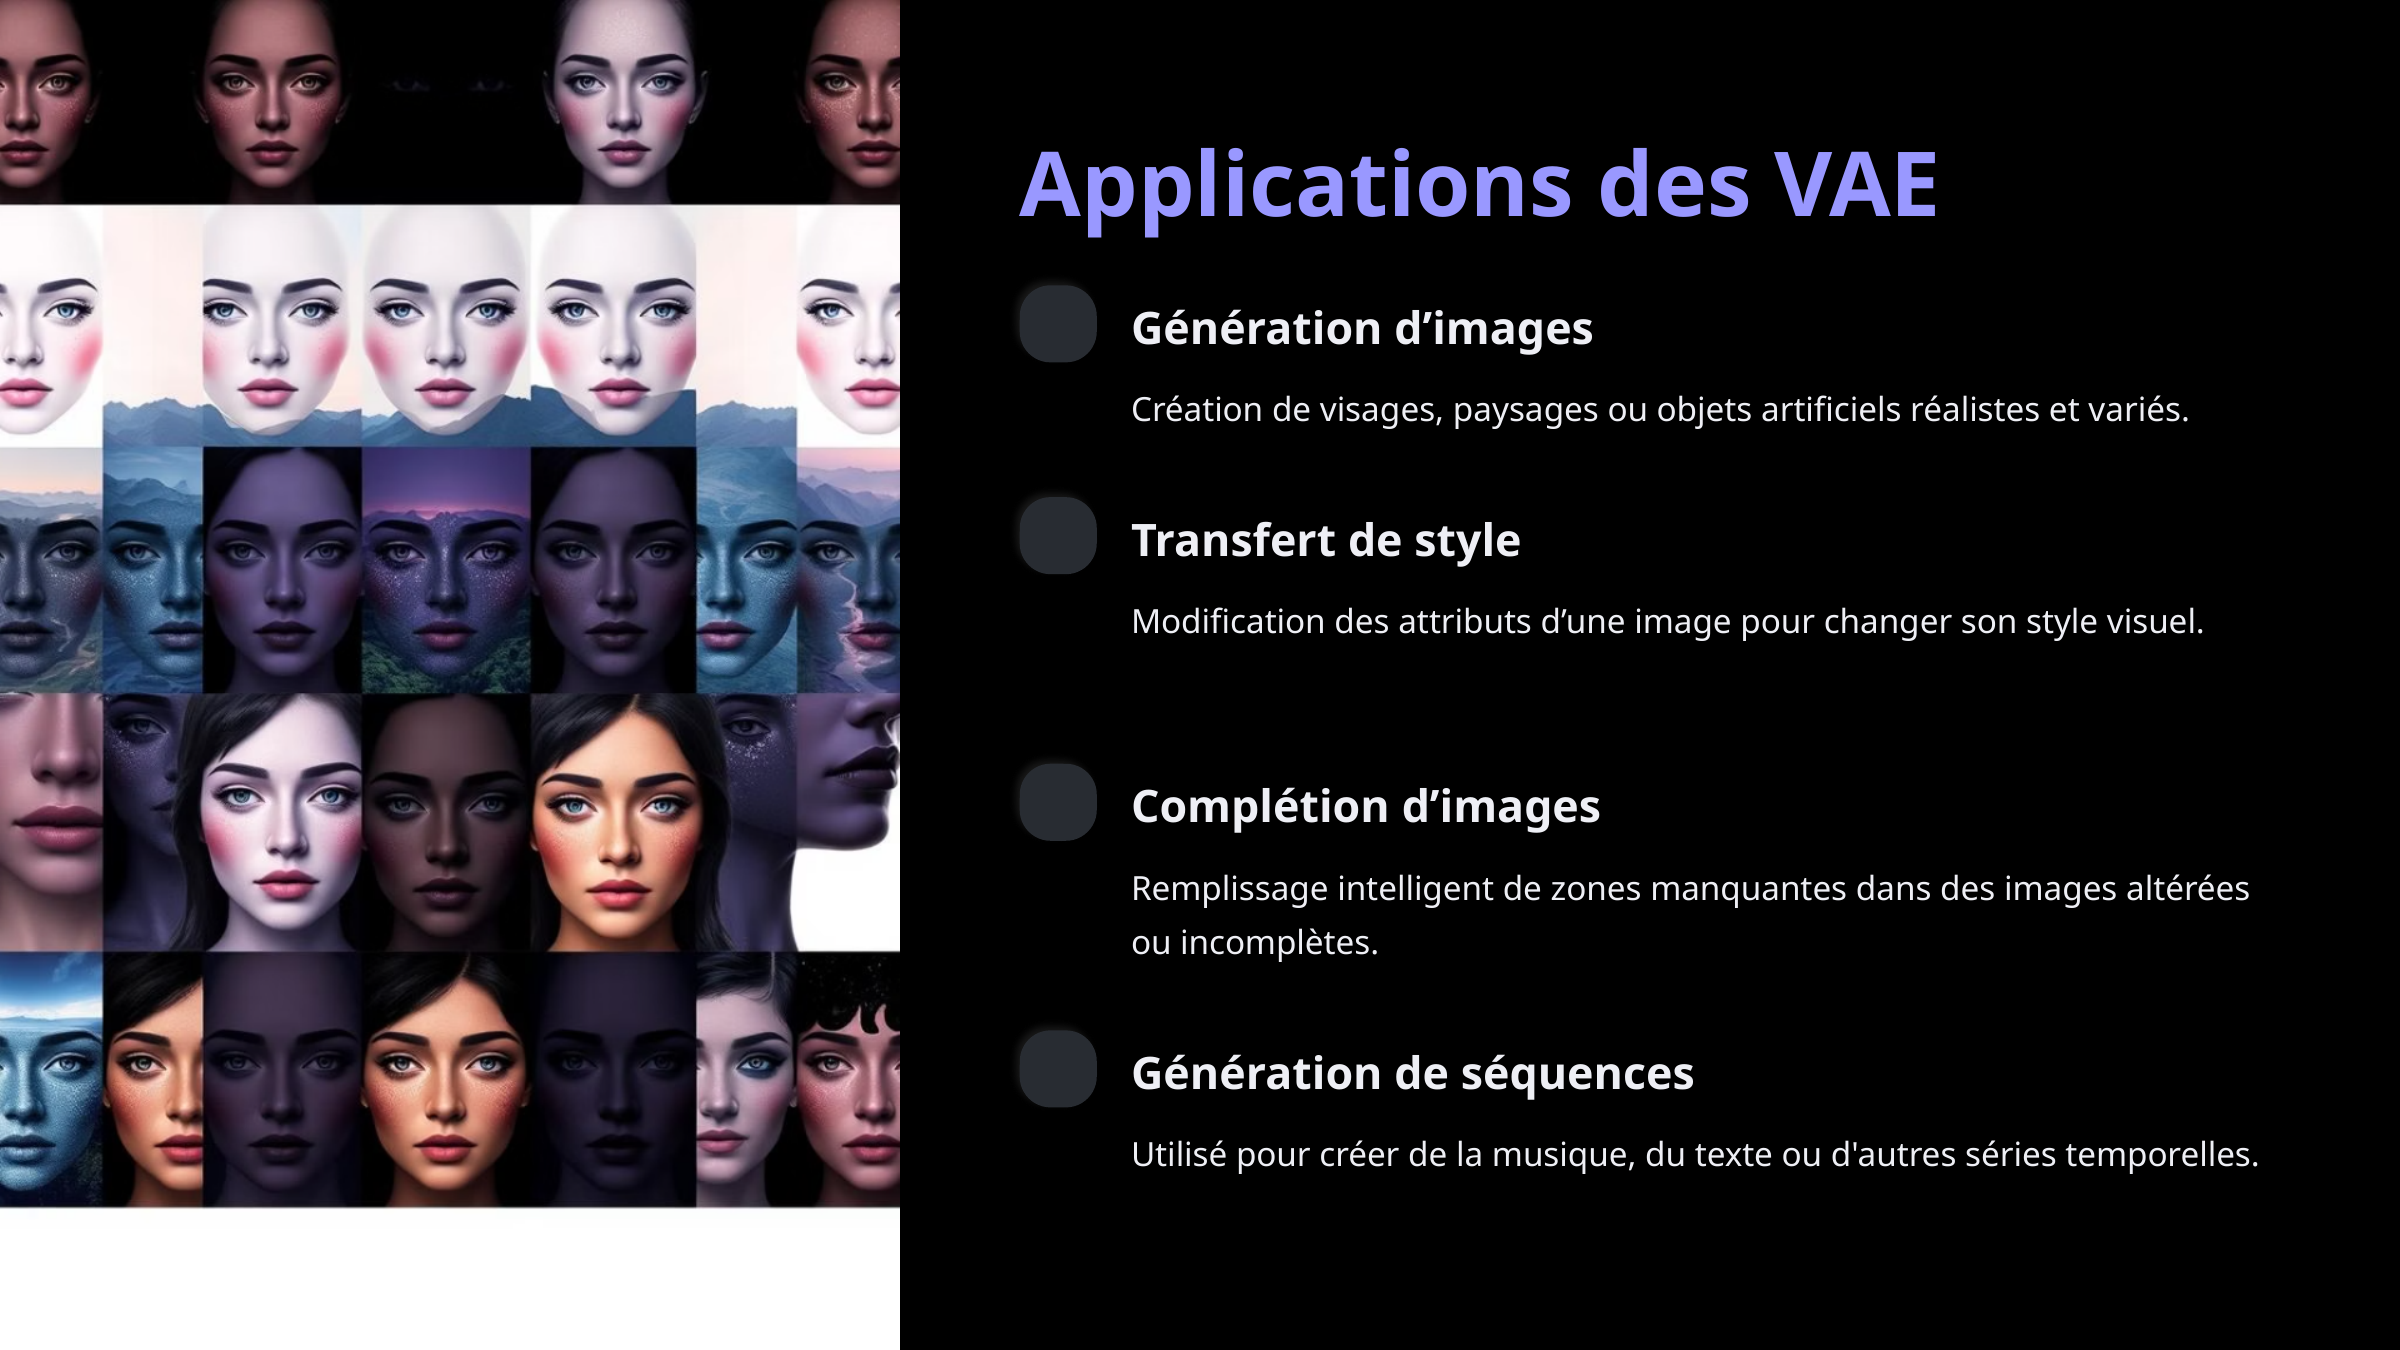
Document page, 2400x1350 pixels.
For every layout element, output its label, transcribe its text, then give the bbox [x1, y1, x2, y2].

text_box Génération d’images [1131, 297, 1582, 354]
text_box Complétion d’images [1131, 775, 1582, 832]
text_box Utilisé pour créer de la musique, du texte ou d'autres séries temporelles. [1131, 1119, 2281, 1229]
text_box [1019, 763, 1097, 841]
text_box [1019, 285, 1097, 363]
text_box [1019, 497, 1097, 575]
text_box Remplissage intelligent de zones manquantes dans des images altérées ou incomplètes. [1131, 852, 2281, 962]
text_box Transfert de style [1131, 508, 1582, 566]
picture [0, 0, 900, 1350]
text_box Création de visages, paysages ou objets artificiels réalistes et variés. [1131, 373, 2281, 429]
text_box Applications des VAE [1019, 121, 1921, 234]
text_box [1019, 1030, 1097, 1108]
text_box Génération de séquences [1131, 1042, 1636, 1099]
text_box Modification des attributs d’une image pour changer son style visuel. [1131, 585, 2281, 696]
